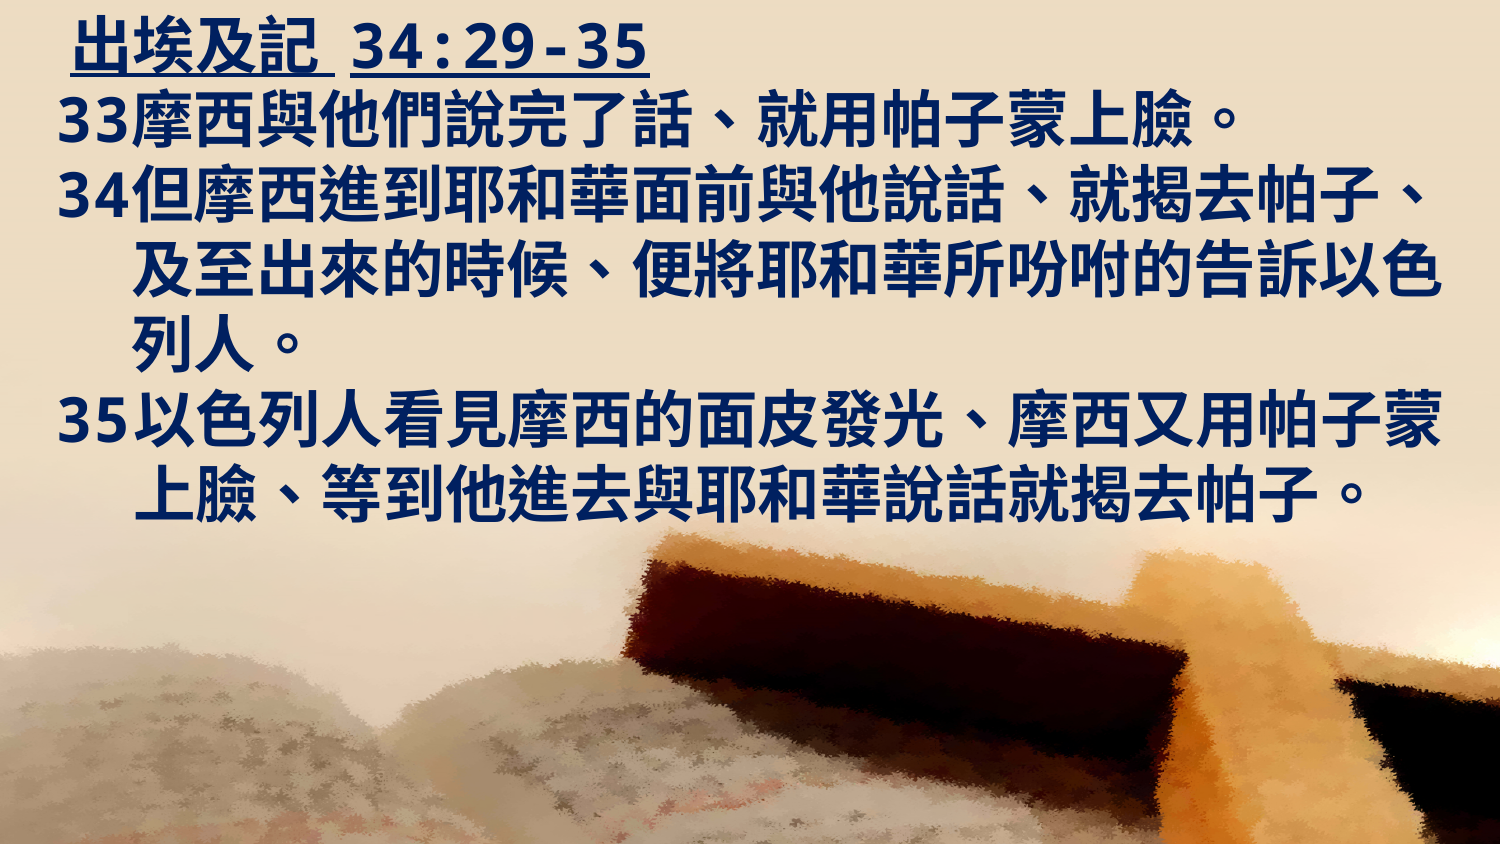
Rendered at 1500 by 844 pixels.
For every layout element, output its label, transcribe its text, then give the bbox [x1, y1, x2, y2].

text_box 出埃及記 34:29-35 33 摩西與他們說完了話、就用帕子蒙上臉。 34 但摩西進到耶和華面前與他說話、就揭去帕子、及至出來的時候、便將耶和華所吩咐的告訴以色列人。 35 以色列人看見摩西的面皮發光、摩西又用帕子蒙上臉、等到他進去與耶和華說話就揭去帕子。 [0, 0, 1500, 611]
picture [0, 611, 1500, 844]
